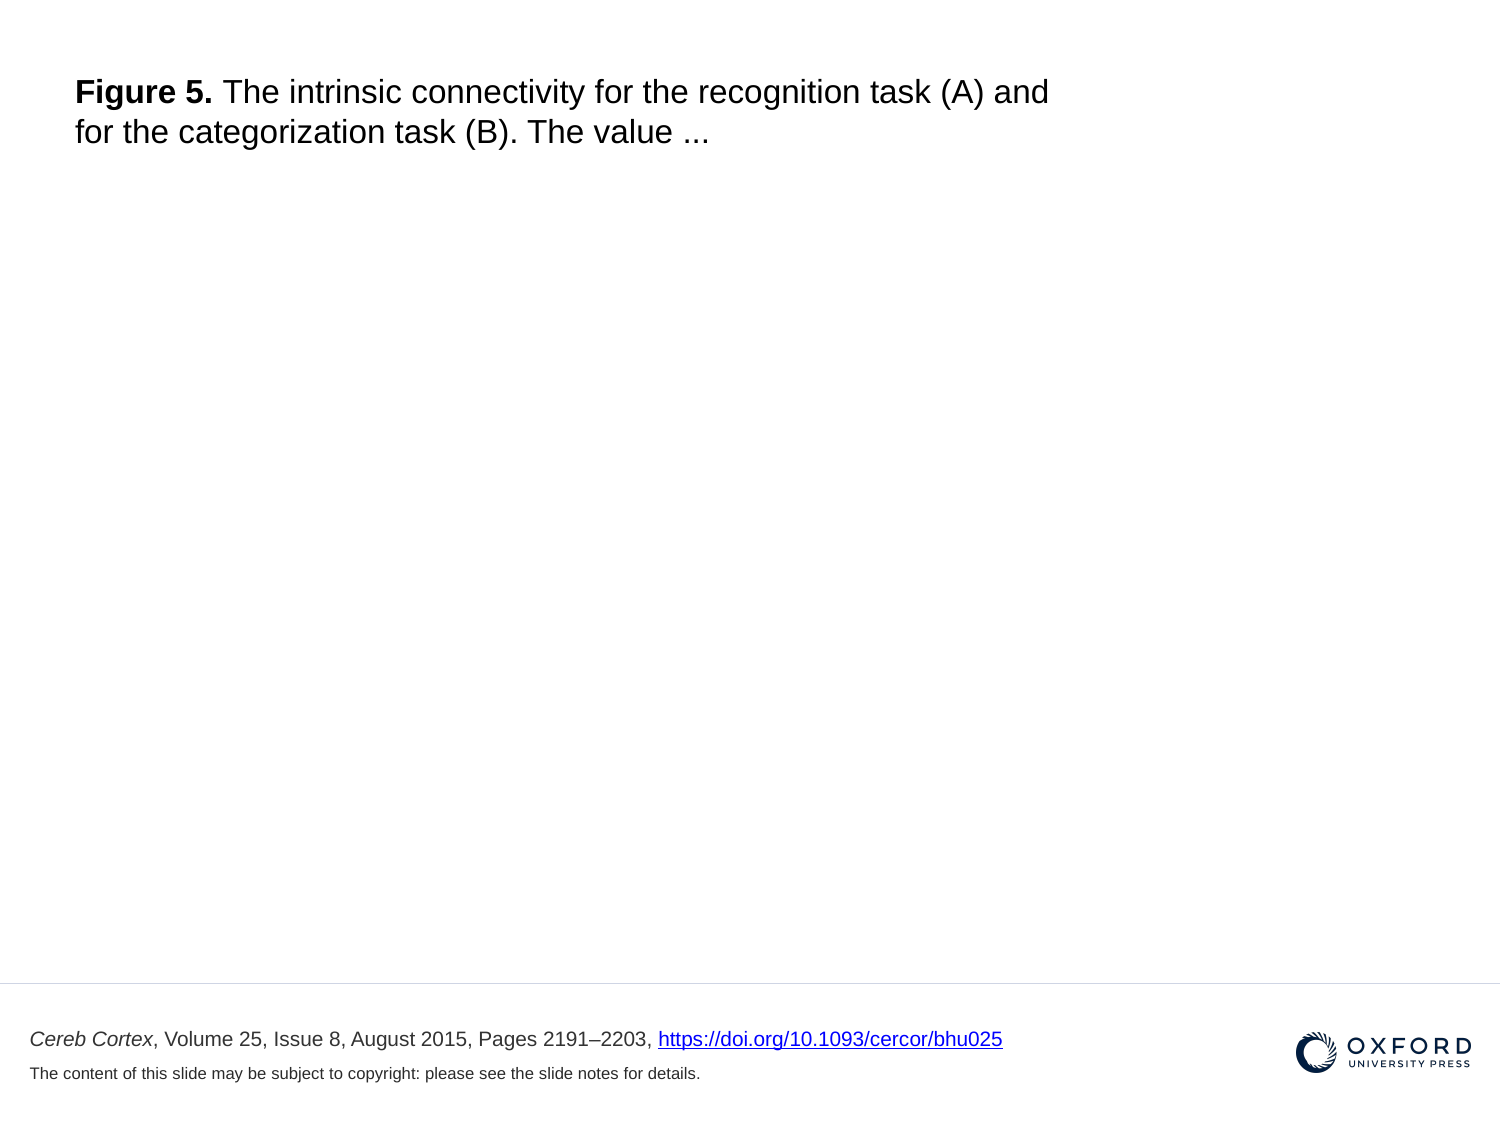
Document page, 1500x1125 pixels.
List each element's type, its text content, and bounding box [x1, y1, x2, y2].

footer Cereb Cortex, Volume 25, Issue 8, August 2015, Pages 2191–2203, https://doi.org/10.1093/cercor/bhu025 The content of this slide may be subject to copyright: please see the slide notes for details. [0, 983, 1260, 1125]
picture [1296, 1032, 1471, 1073]
title Figure 5. The intrinsic connectivity for the recognition task (A) and for the categorization task (B). The value ... [75, 69, 1078, 171]
